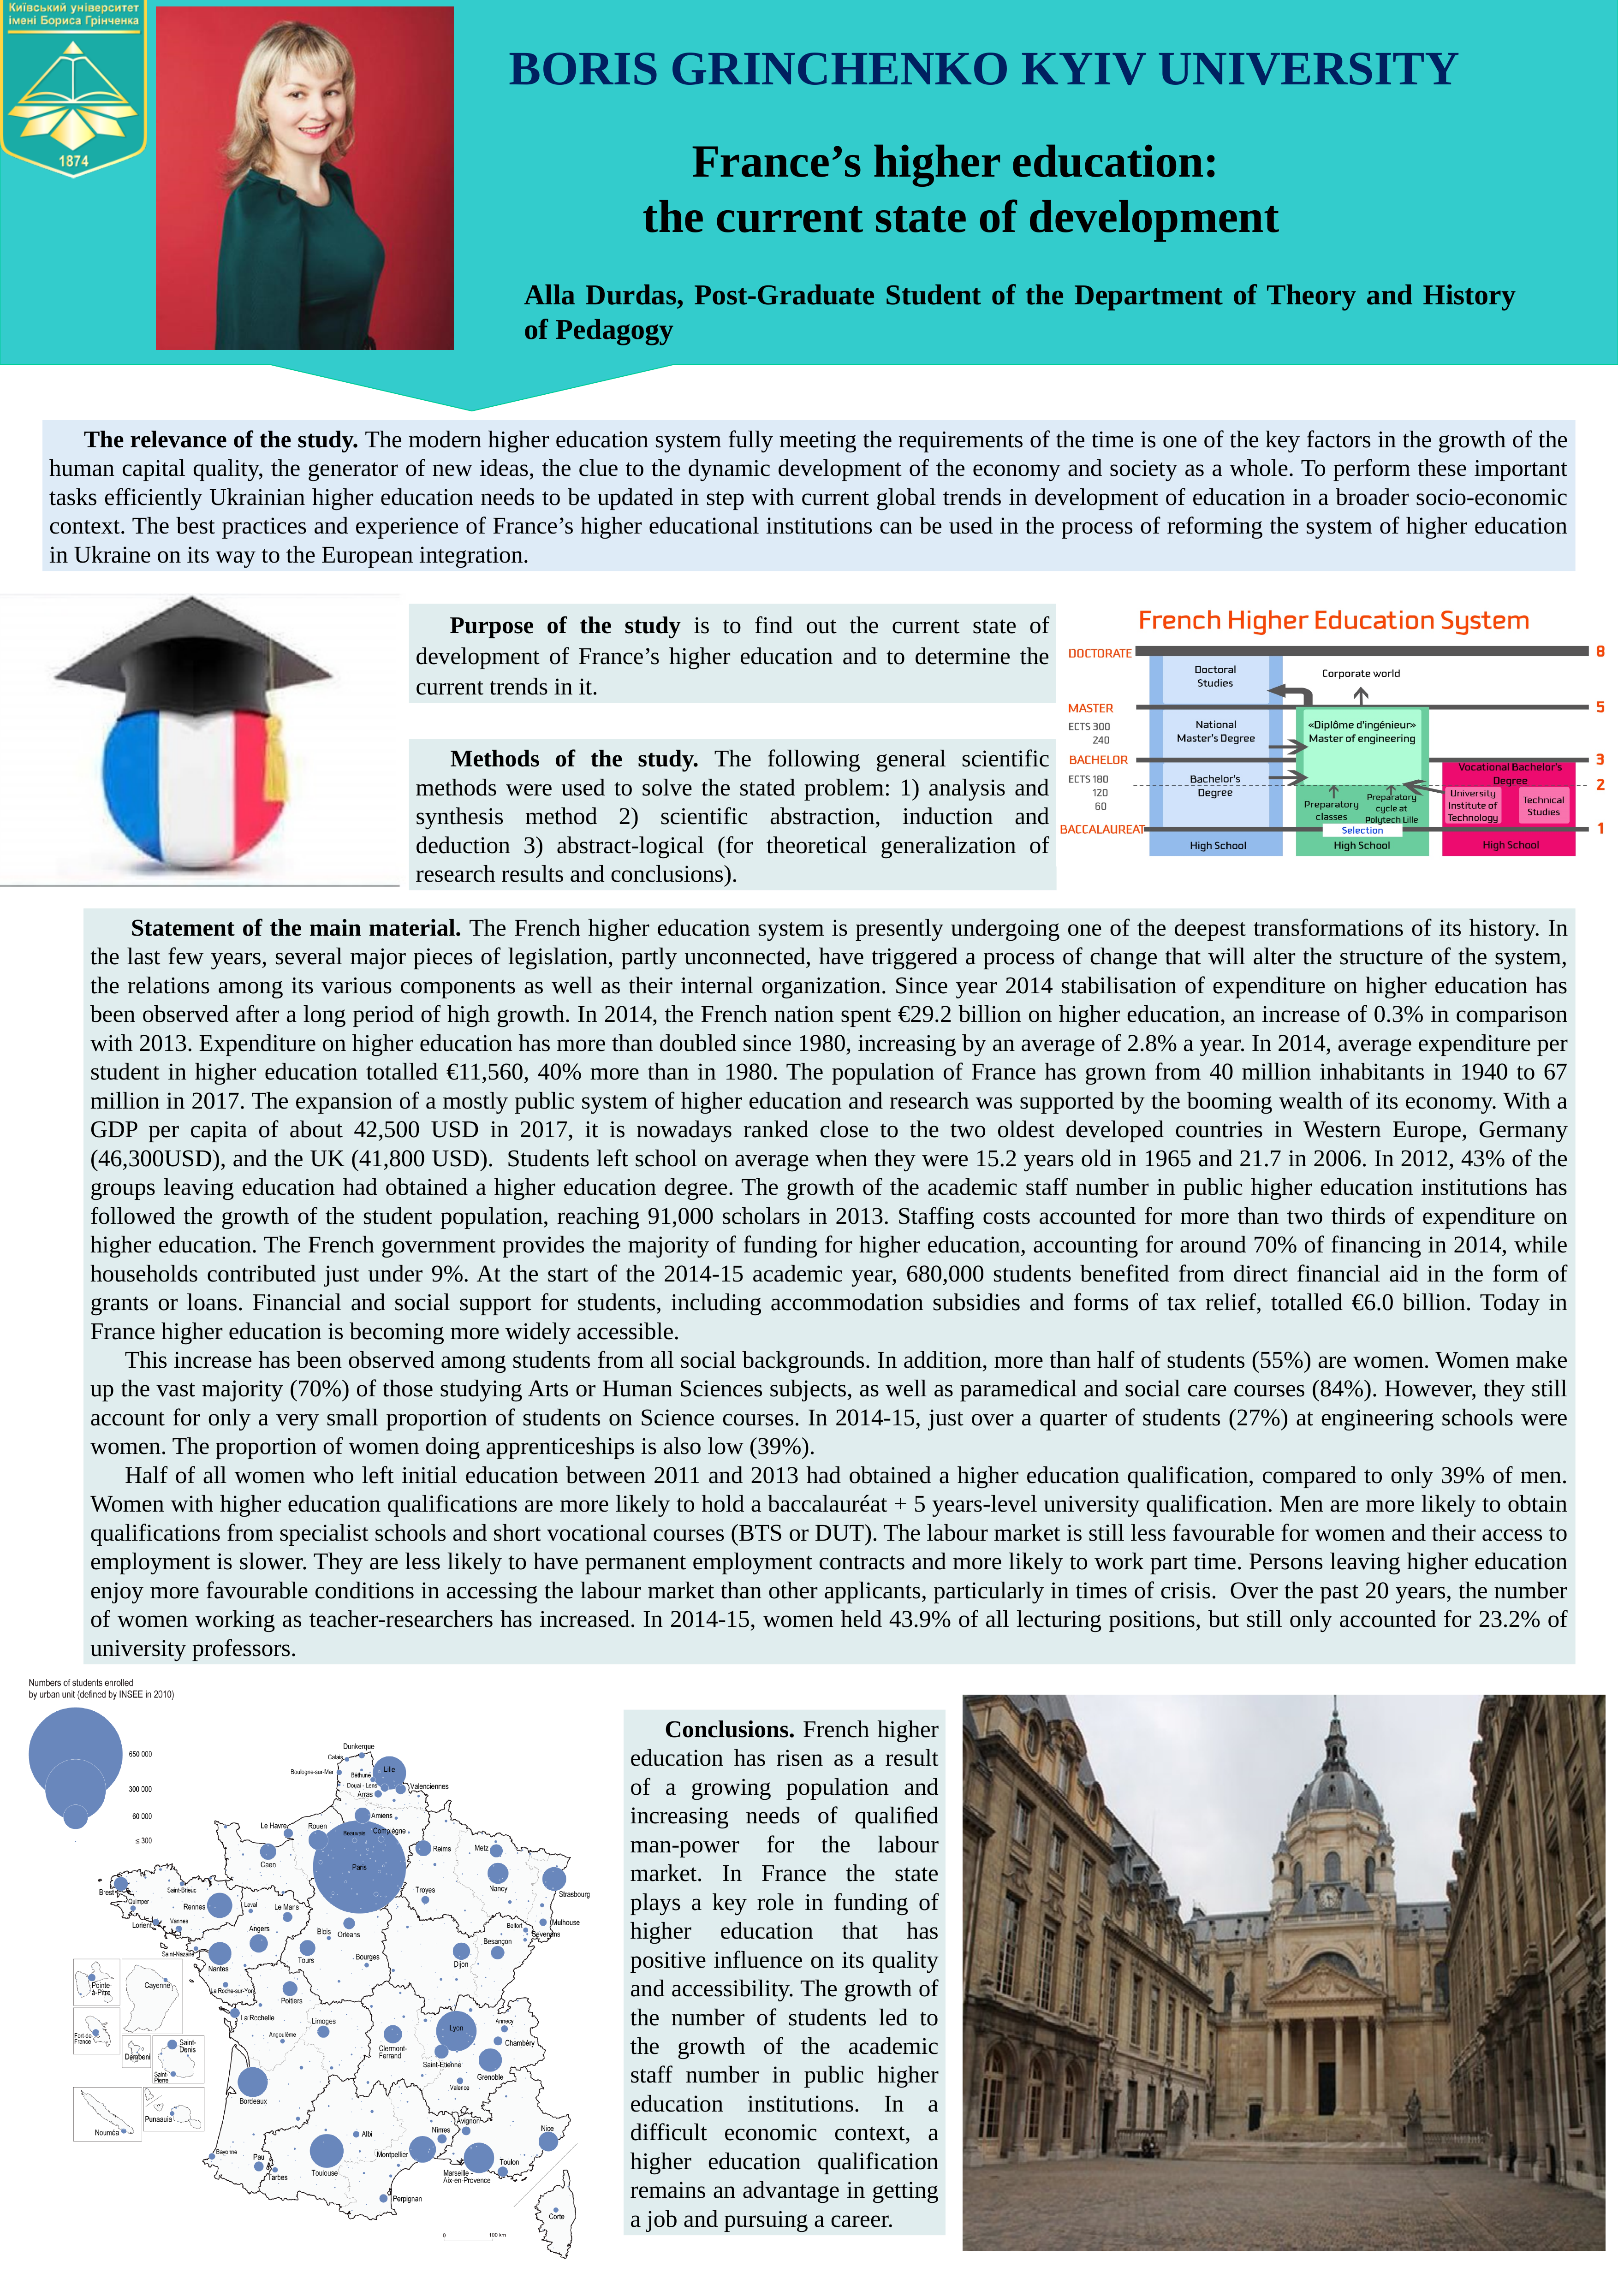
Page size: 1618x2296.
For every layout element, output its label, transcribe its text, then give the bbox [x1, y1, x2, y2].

picture [963, 1695, 1606, 2251]
text_box Purpose of the study is to find out the current state of development of France’s higher education and to determine the current trends in it. [409, 604, 1056, 703]
text_box Alla Durdas, Post-Graduate Student of the Department of Theory and History of Pedagogy [517, 272, 1524, 349]
picture [1056, 603, 1616, 866]
picture [0, 593, 406, 890]
text_box Conclusions. French higher education has risen as a result of a growing population and increasing needs of qualiﬁed man-power for the labour market. In France the state plays a key role in funding of higher education that has positive influence on its quality and accessibility. The growth of the number of students led to the growth of the academic staff number in public higher education institutions. In a difficult economic context, a higher education qualification remains an advantage in getting a job and pursuing a career. [624, 1709, 946, 2236]
text_box Statement of the main material. The French higher education system is presently undergoing one of the deepest transformations of its history. In the last few years, several major pieces of legislation, partly unconnected, have triggered a process of change that will alter the structure of the system, the relations among its various components as well as their internal organization. Since year 2014 stabilisation of expenditure on higher education has been observed after a long period of high growth. In 2014, the French nation spent €29.2 billion on higher education, an increase of 0.3% in comparison with 2013. Expenditure on higher education has more than doubled since 1980, increasing by an average of 2.8% a year. In 2014, average expenditure per student in higher education totalled €11,560, 40% more than in 1980. The population of France has grown from 40 million inhabitants in 1940 to 67 million in 2017. The expansion of a mostly public system of higher education and research was supported by the booming wealth of its economy. With a GDP per capita of about 42,500 USD in 2017, it is nowadays ranked close to the two oldest developed countries in Western Europe, Germany (46,300USD), and the UK (41,800 USD). Students left school on average when they were 15.2 years old in 1965 and 21.7 in 2006. In 2012, 43% of the groups leaving education had obtained a higher education degree. The growth of the academic staff number in public higher education institutions has followed the growth of the student population, reaching 91,000 scholars in 2013. Staffing costs accounted for more than two thirds of expenditure on higher education. The French government provides the majority of funding for higher education, accounting for around 70% of financing in 2014, while households contributed just under 9%. At the start of the 2014-15 academic year, 680,000 students benefited from direct financial aid in the form of grants or loans. Financial and social support for students, including accommodation subsidies and forms of tax relief, totalled €6.0 billion. Today in France higher education is becoming more widely accessible. This increase has been observed among students from all social backgrounds. In addition, more than half of students (55%) are women. Women make up the vast majority (70%) of those studying Arts or Human Sciences subjects, as well as paramedical and social care courses (84%). However, they still account for only a very small proportion of students on Science courses. In 2014-15, just over a quarter of students (27%) at engineering schools were women. The proportion of women doing apprenticeships is also low (39%). Half of all women who left initial education between 2011 and 2013 had obtained a higher education qualification, compared to only 39% of men. Women with higher education qualifications are more likely to hold a baccalauréat + 5 years-level university qualification. Men are more likely to obtain qualifications from specialist schools and short vocational courses (BTS or DUT). The labour market is still less favourable for women and their access to employment is slower. They are less likely to have permanent employment contracts and more likely to work part time. Persons leaving higher education enjoy more favourable conditions in accessing the labour market than other applicants, particularly in times of crisis. Over the past 20 years, the number of women working as teacher-researchers has increased. In 2014-15, women held 43.9% of all lecturing positions, but still only accounted for 23.2% of university professors. [83, 908, 1576, 1665]
picture [16, 1677, 624, 2262]
text_box France’s higher education: the current state of development [454, 127, 1476, 245]
text_box The relevance of the study. The modern higher education system fully meeting the requirements of the time is one of the key factors in the growth of the human capital quality, the generator of new ideas, the clue to the dynamic development of the economy and society as a whole. To perform these important tasks efficiently Ukrainian higher education needs to be updated in step with current global trends in development of education in a broader socio-economic context. The best practices and experience of France’s higher educational institutions can be used in the process of reforming the system of higher education in Ukraine on its way to the European integration. [42, 420, 1576, 571]
picture [156, 6, 454, 350]
text_box BORIS GRINCHENKO KYIV UNIVERSITY [454, 33, 1618, 154]
picture [0, 0, 147, 178]
text_box [0, 0, 1618, 412]
text_box Methods of the study. The following general scientific methods were used to solve the stated problem: 1) analysis and synthesis method 2) scientific abstraction, induction and deduction 3) abstract-logical (for theoretical generalization of research results and conclusions). [409, 739, 1057, 890]
